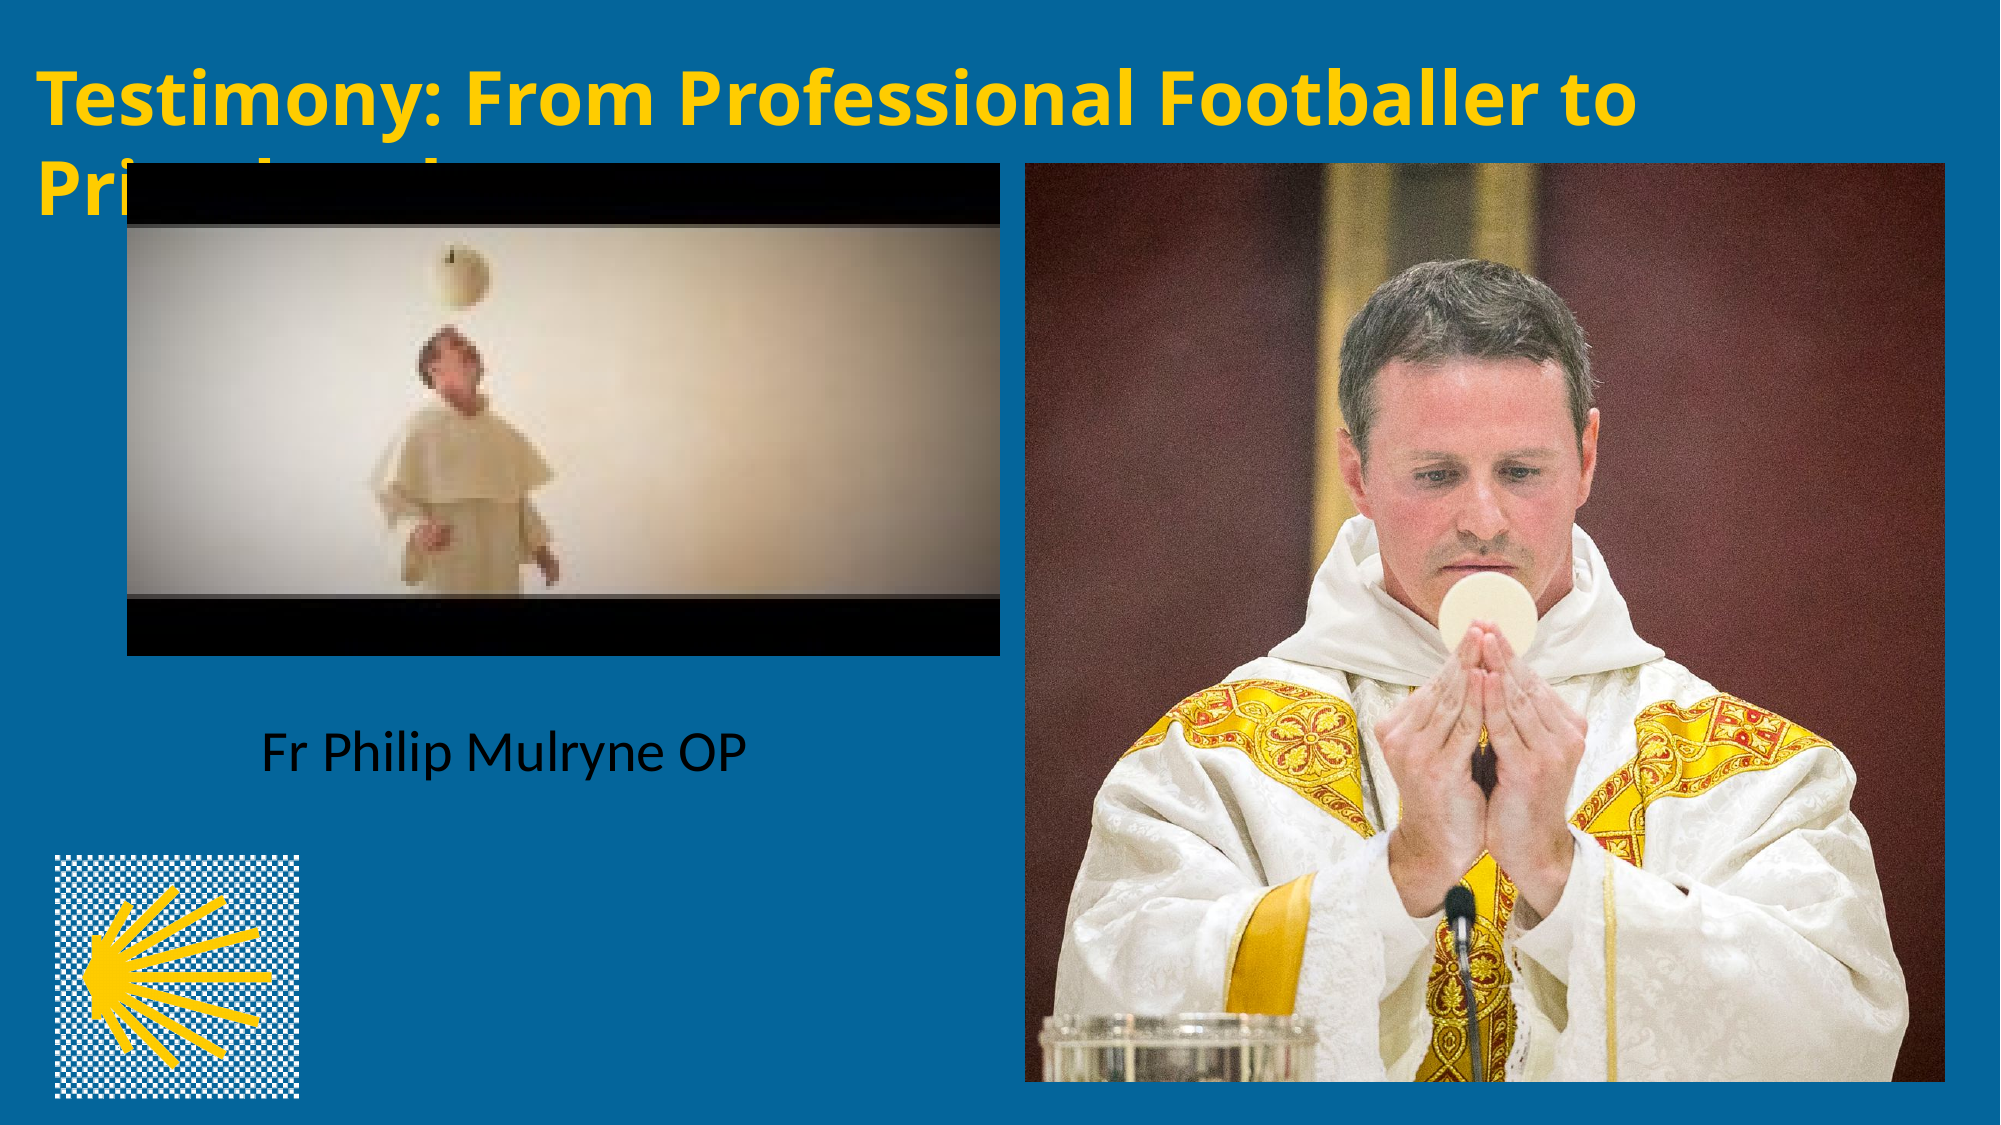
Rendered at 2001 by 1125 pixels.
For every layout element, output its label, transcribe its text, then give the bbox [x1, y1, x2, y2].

picture [1025, 163, 1945, 1082]
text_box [126, 163, 1000, 657]
picture [55, 855, 299, 1099]
text_box Testimony: From Professional Footballer to Priesthood [21, 42, 1981, 238]
text_box Fr Philip Mulryne OP [176, 705, 846, 791]
